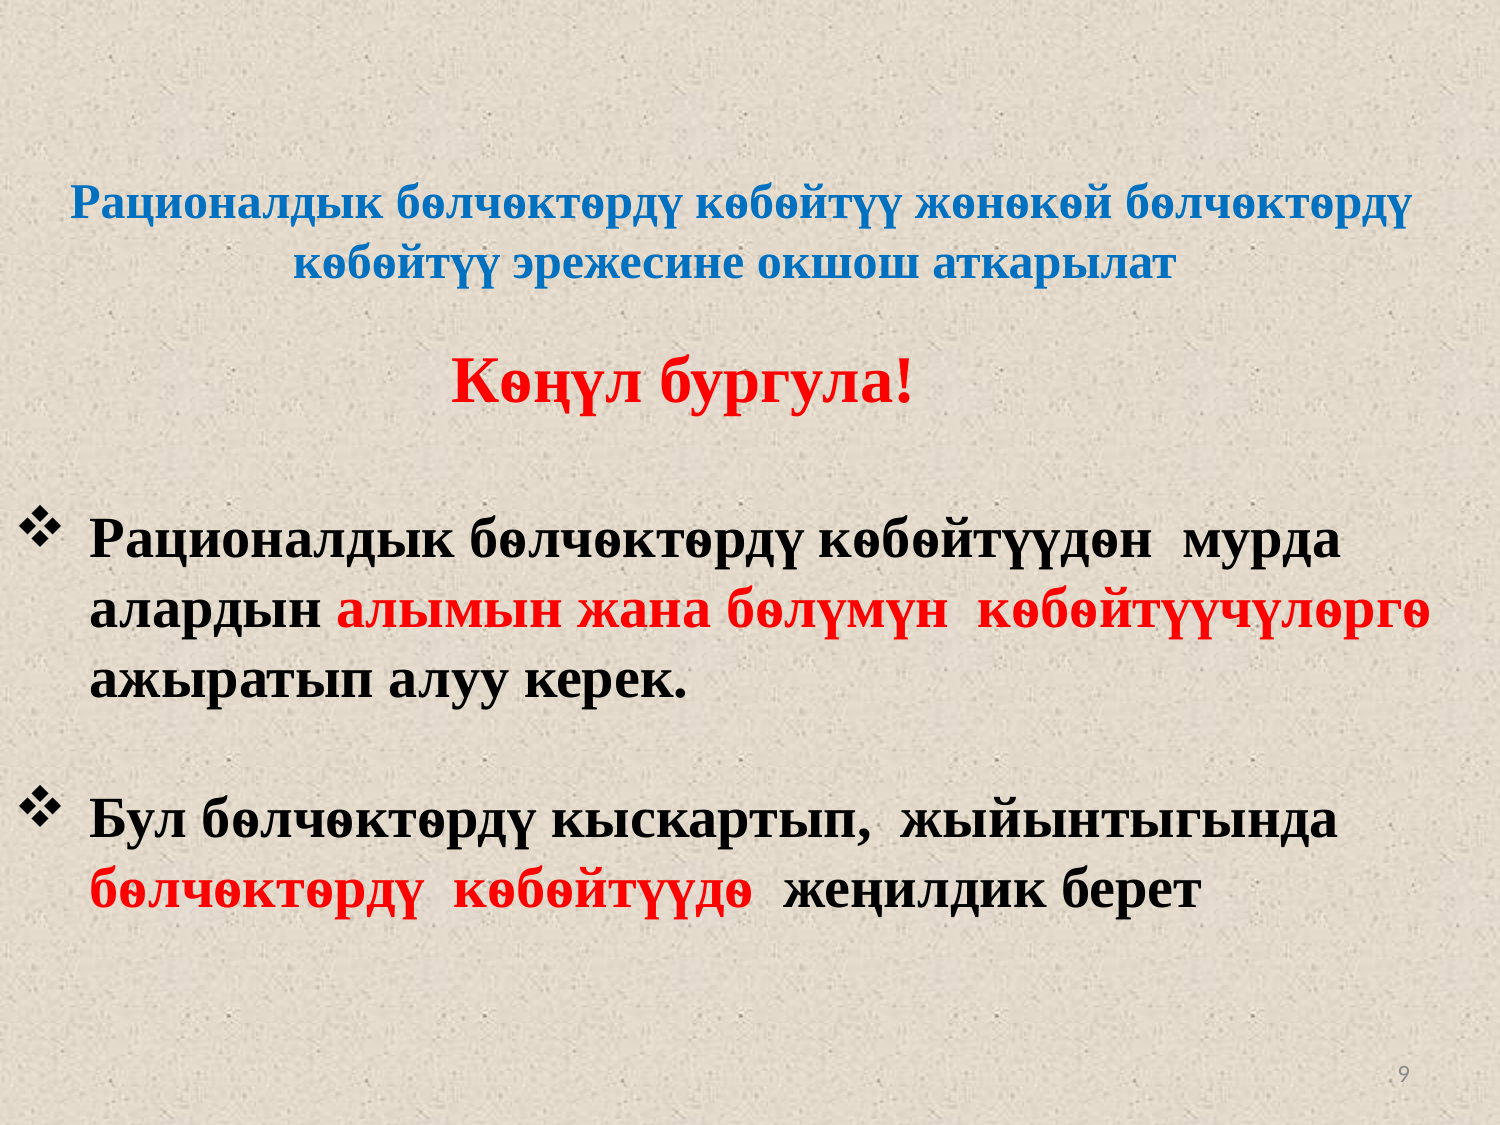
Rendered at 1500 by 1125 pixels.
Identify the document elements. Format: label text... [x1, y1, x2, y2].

text_box Кѳңүл бургула! [436, 328, 1046, 424]
text_box Рационалдык бѳлчѳктѳрдү кѳбѳйтүүдѳн мурда алардын алымын жана бѳлүмүн кѳбѳйтүүчүлѳргѳ ажыратып алуу керек. Бул бѳлчѳктѳрдү кыскартып, жыйынтыгында бѳлчѳктѳрдү кѳбѳйтүүдѳ жеңилдик берет [0, 491, 1483, 927]
picture [0, 0, 1500, 1125]
slide_number 9 [1074, 1042, 1425, 1103]
text_box Рационалдык бѳлчѳктѳрдү кѳбѳйтүү жѳнѳкѳй бѳлчѳктѳрдү кѳбѳйтүү эрежесине окшош аткарылат [0, 160, 1483, 296]
